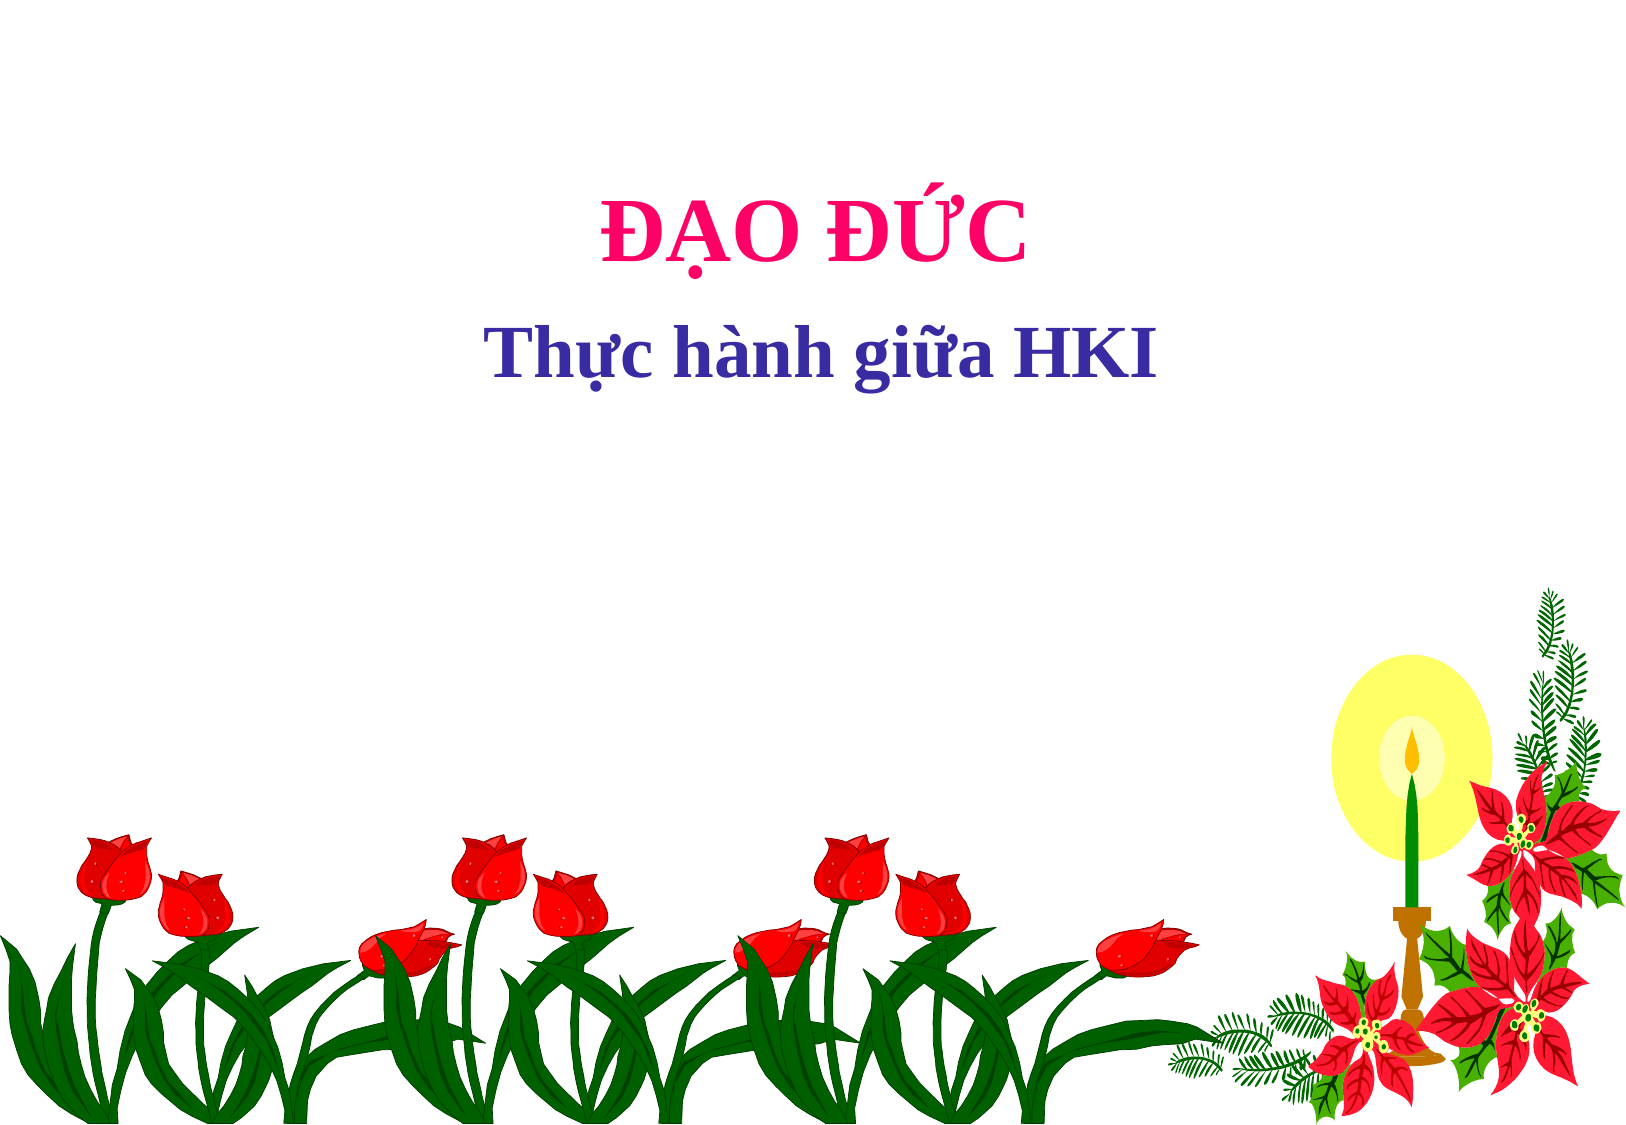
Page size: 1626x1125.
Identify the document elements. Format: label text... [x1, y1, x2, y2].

text_box Thực hành giữa HKI [125, 294, 1518, 400]
text_box ĐẠO ĐỨC [287, 162, 1344, 288]
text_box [374, 833, 736, 1125]
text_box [0, 833, 373, 1125]
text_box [737, 833, 1226, 1125]
picture [1167, 587, 1625, 1125]
